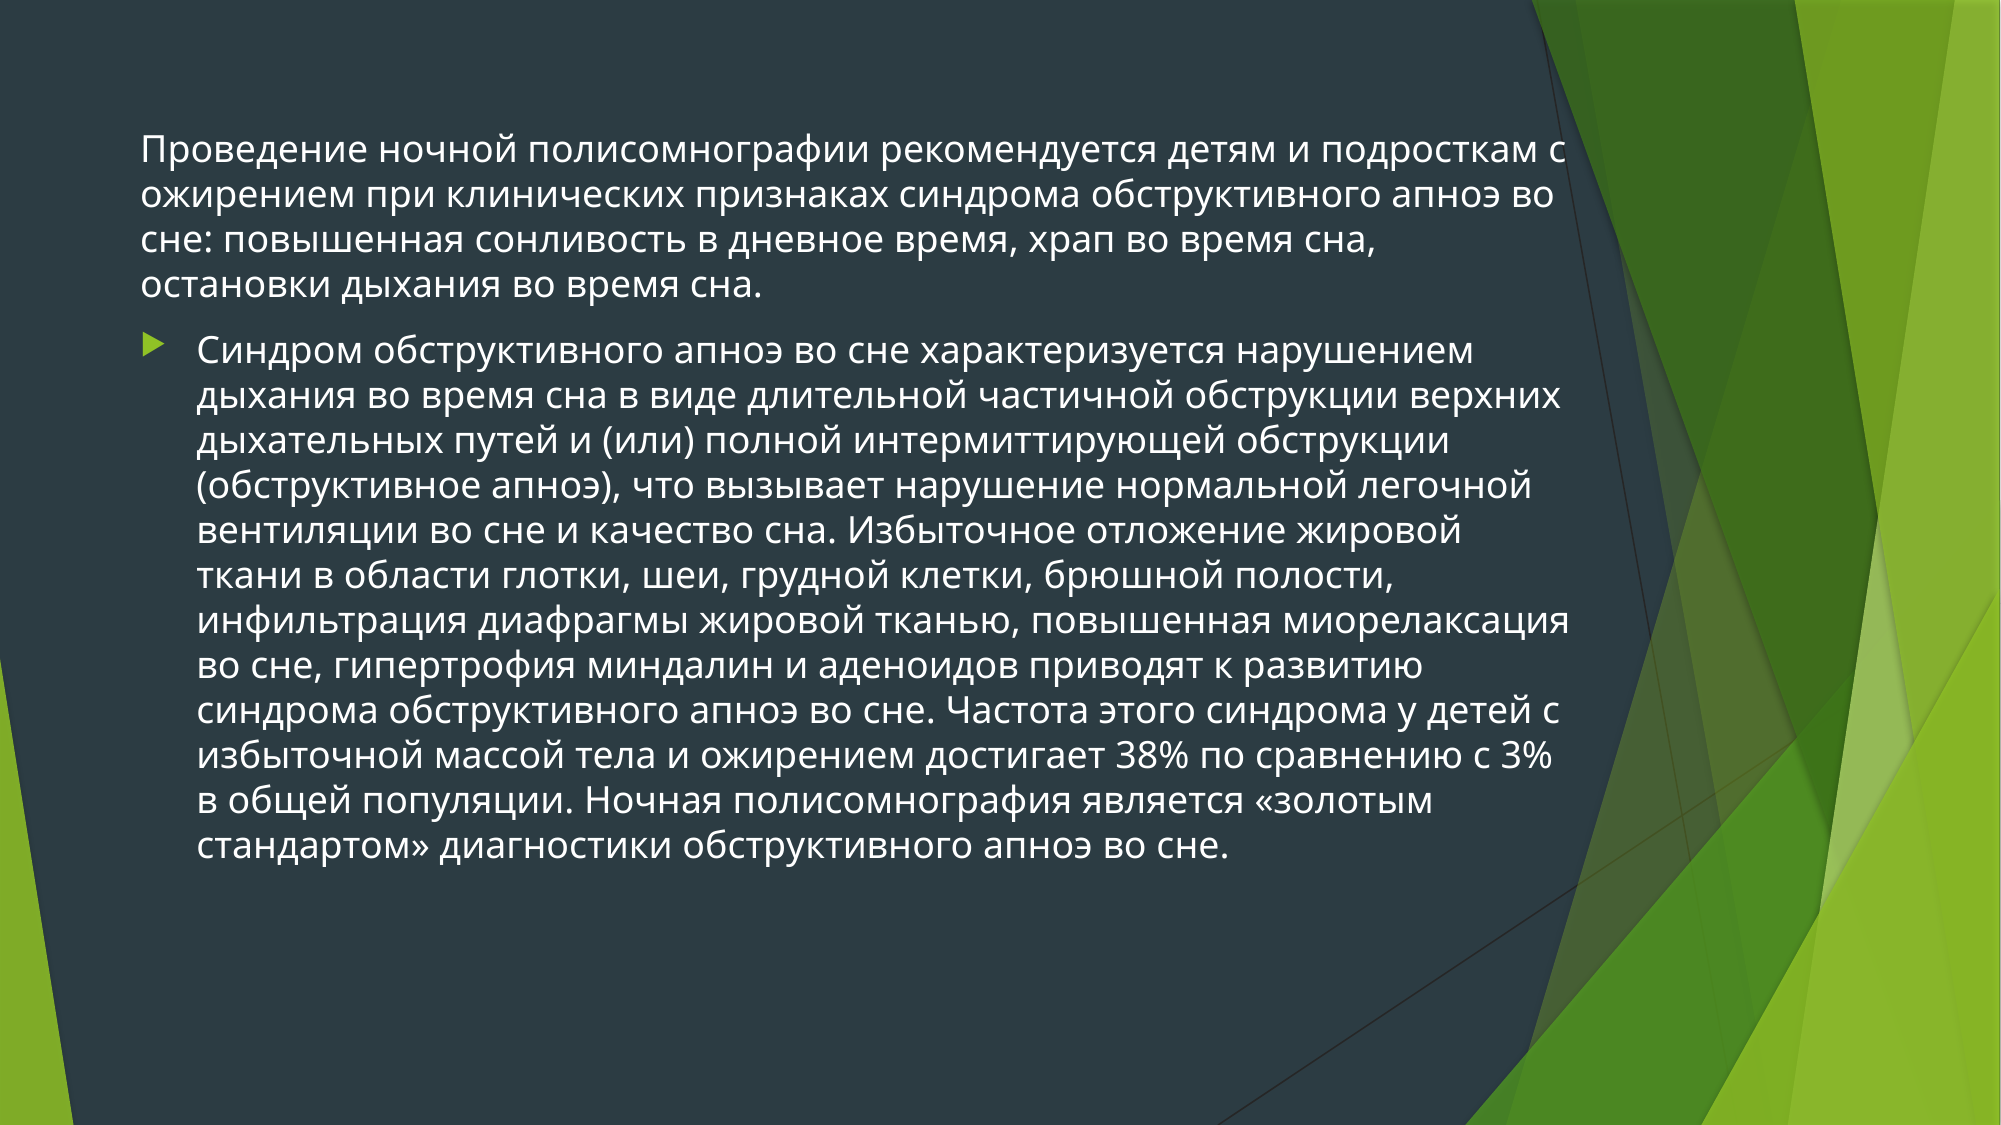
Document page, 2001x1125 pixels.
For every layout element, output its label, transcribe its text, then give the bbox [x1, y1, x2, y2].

list Проведение ночной полисомнографии рекомендуется детям и подросткам с ожирением при клинических признаках синдрома обструктивного апноэ во сне: повышенная сонливость в дневное время, храп во время сна, остановки дыхания во время сна. Синдром обструктивного апноэ во сне характеризуется нарушением дыхания во время сна в виде длительной частичной обструкции верхних дыхательных путей и (или) полной интермиттирующей обструкции (обструктивное апноэ), что вызывает нарушение нормальной легочной вентиляции во сне и качество сна. Избыточное отложение жировой ткани в области глотки, шеи, грудной клетки, брюшной полости, инфильтрация диафрагмы жировой тканью, повышенная миорелаксация во сне, гипертрофия миндалин и аденоидов приводят к развитию синдрома обструктивного апноэ во сне. Частота этого синдрома у детей с избыточной массой тела и ожирением достигает 38% по сравнению с 3% в общей популяции. Ночная полисомнография является «золотым стандартом» диагностики обструктивного апноэ во сне. [125, 117, 1588, 974]
